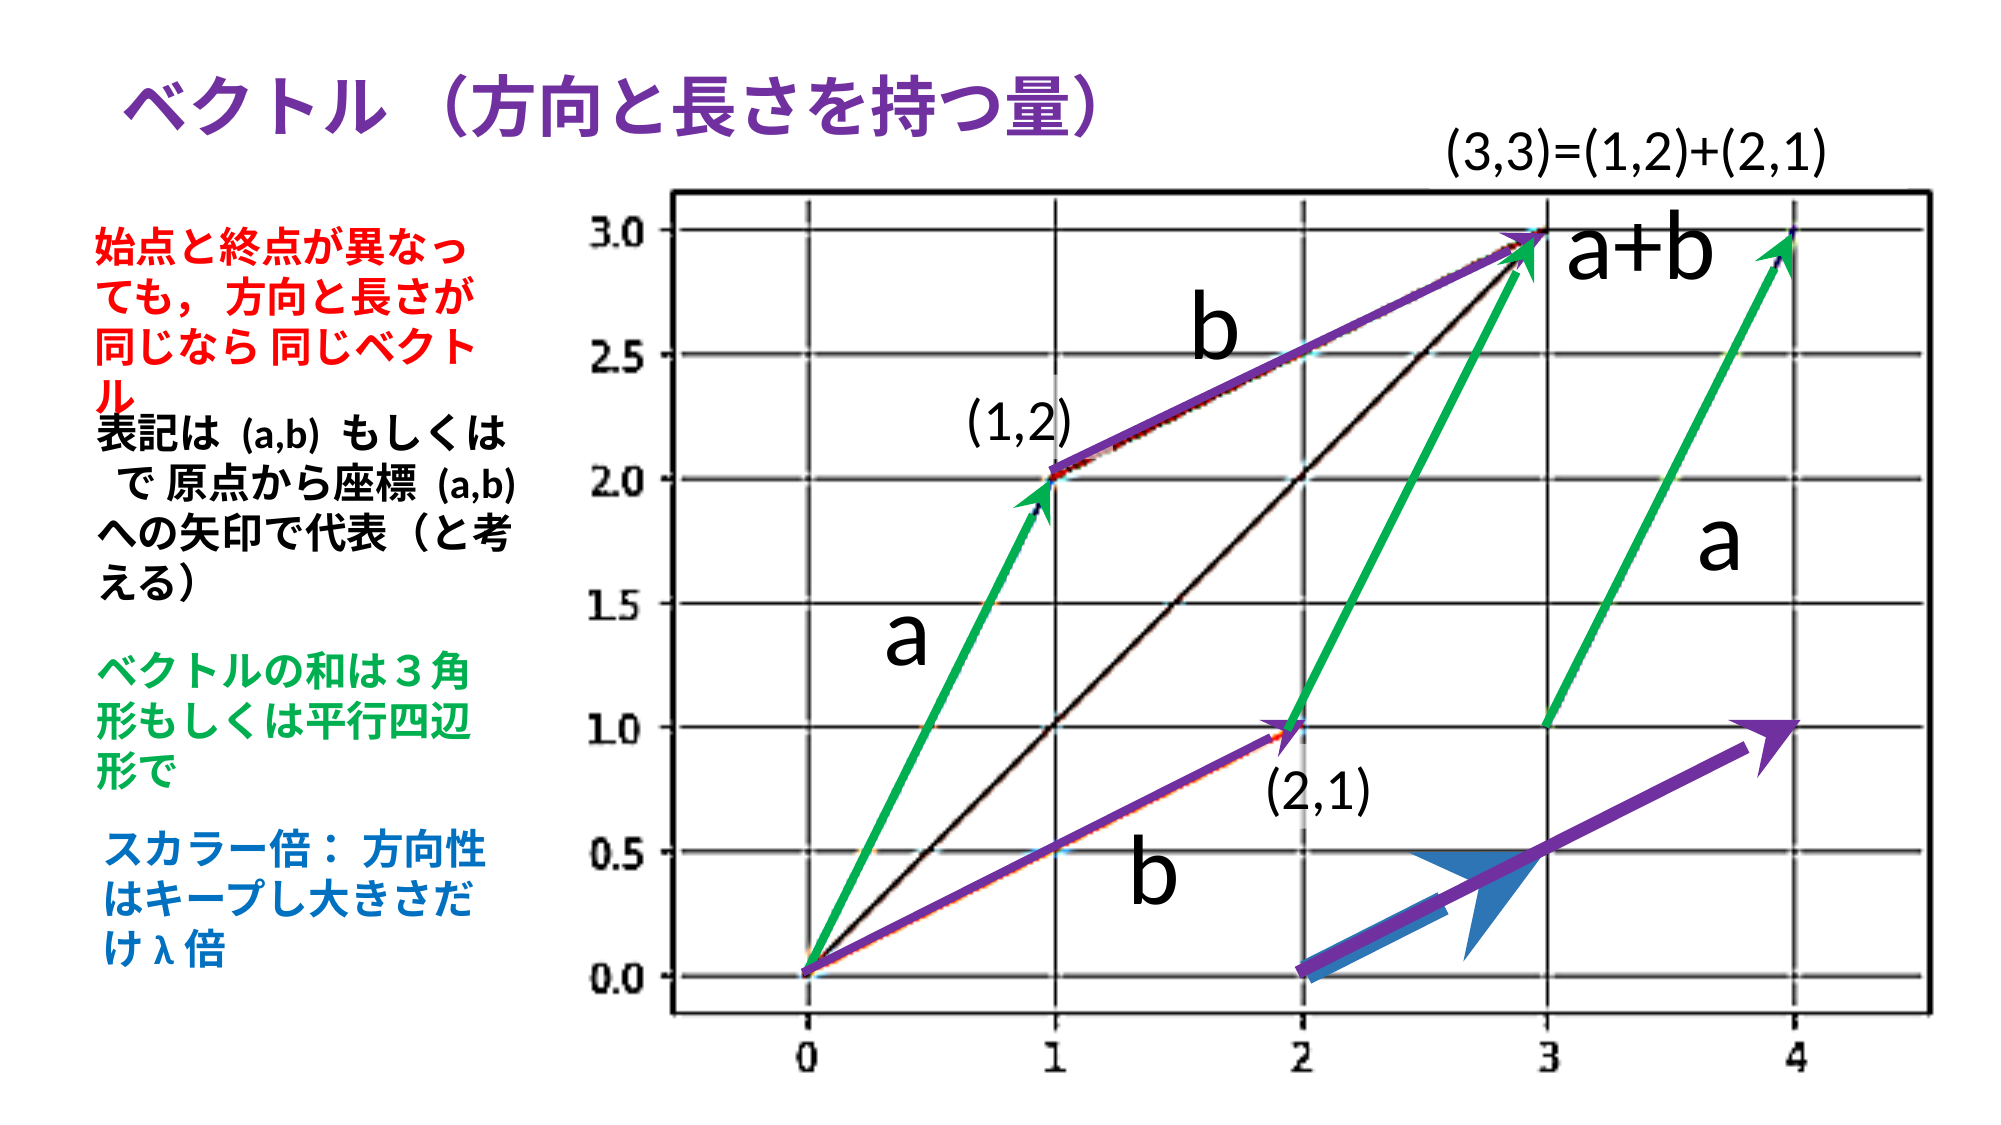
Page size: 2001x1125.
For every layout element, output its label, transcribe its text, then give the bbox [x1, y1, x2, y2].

picture [566, 175, 1947, 1087]
text_box 始点と終点が異なっても， 方向と長さが同じなら 同じベクトル [79, 213, 520, 429]
text_box (3,3)=(1,2)+(2,1) [1429, 104, 1908, 175]
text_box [1297, 719, 1801, 973]
text_box ベクトルの和は３角形もしくは平行四辺形で [81, 637, 492, 803]
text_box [1545, 233, 1792, 719]
text_box ベクトル （方向と長さを持つ量） [107, 56, 1969, 152]
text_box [1050, 233, 1546, 471]
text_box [802, 719, 1297, 973]
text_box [806, 479, 1051, 719]
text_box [1287, 237, 1535, 731]
